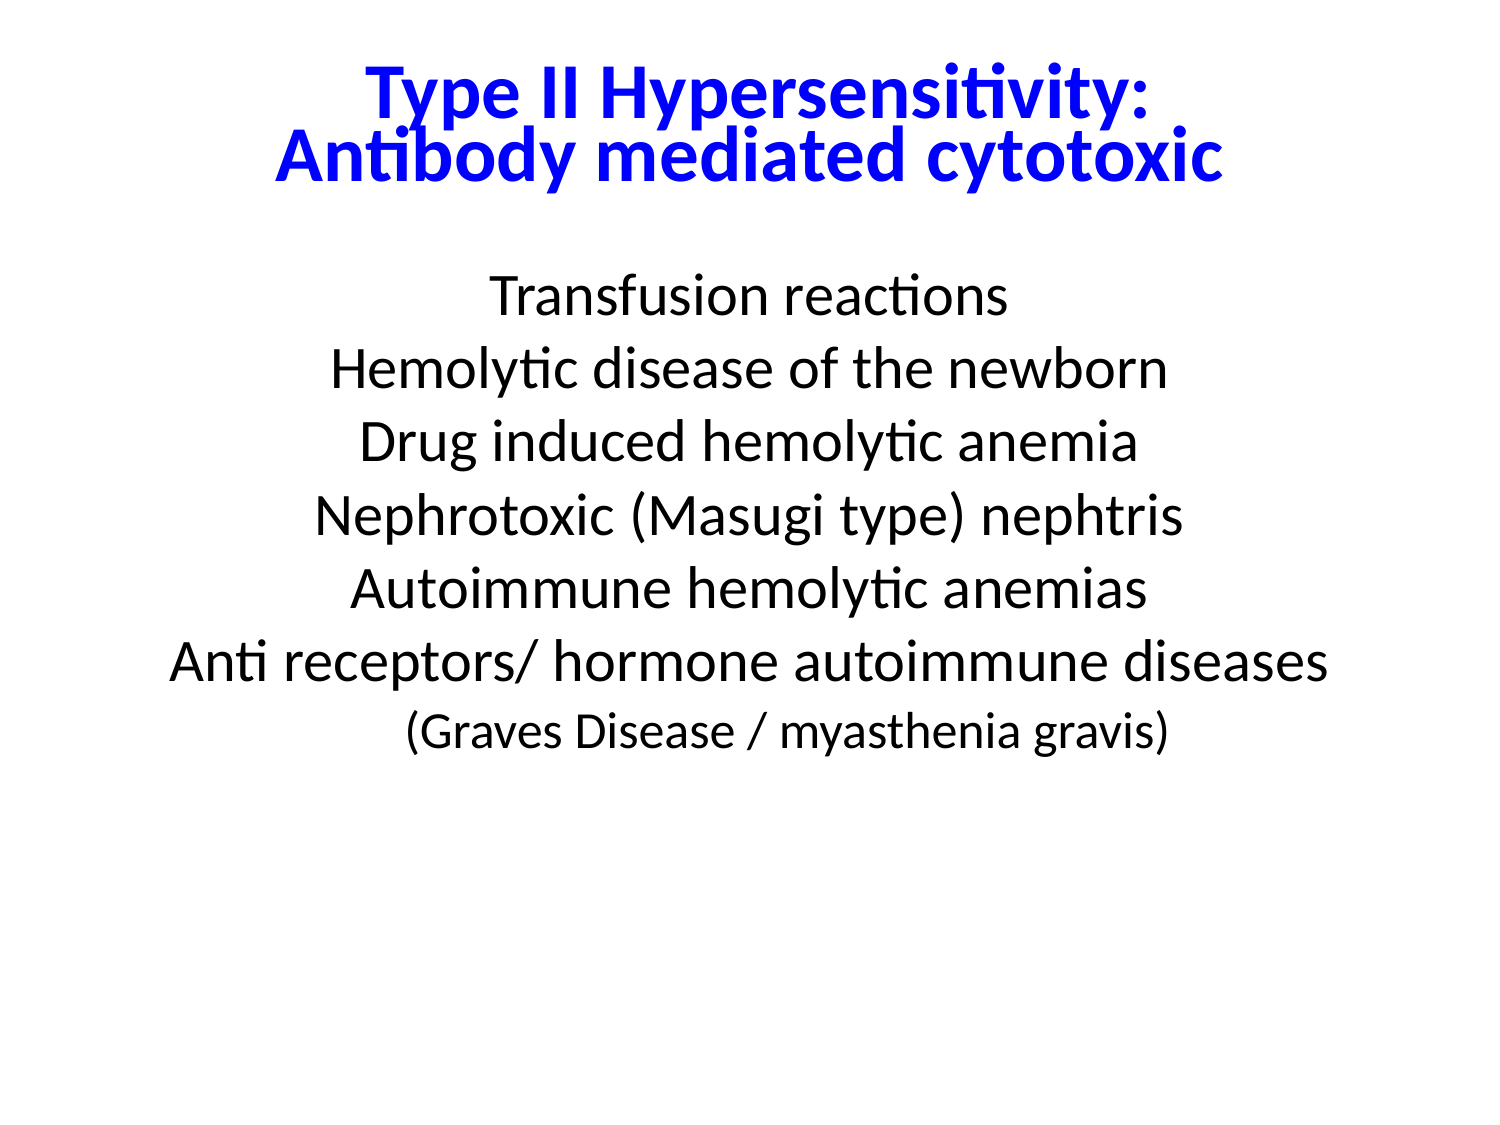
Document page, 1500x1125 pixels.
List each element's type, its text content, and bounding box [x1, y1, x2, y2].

text_box Transfusion reactions Hemolytic disease of the newborn Drug induced hemolytic anemia Nephrotoxic (Masugi type) nephtris Autoimmune hemolytic anemias Anti receptors/ hormone autoimmune diseases (Graves Disease / myasthenia gravis) [112, 262, 1388, 938]
text_box Type II Hypersensitivity: Antibody mediated cytotoxic [112, 37, 1388, 225]
